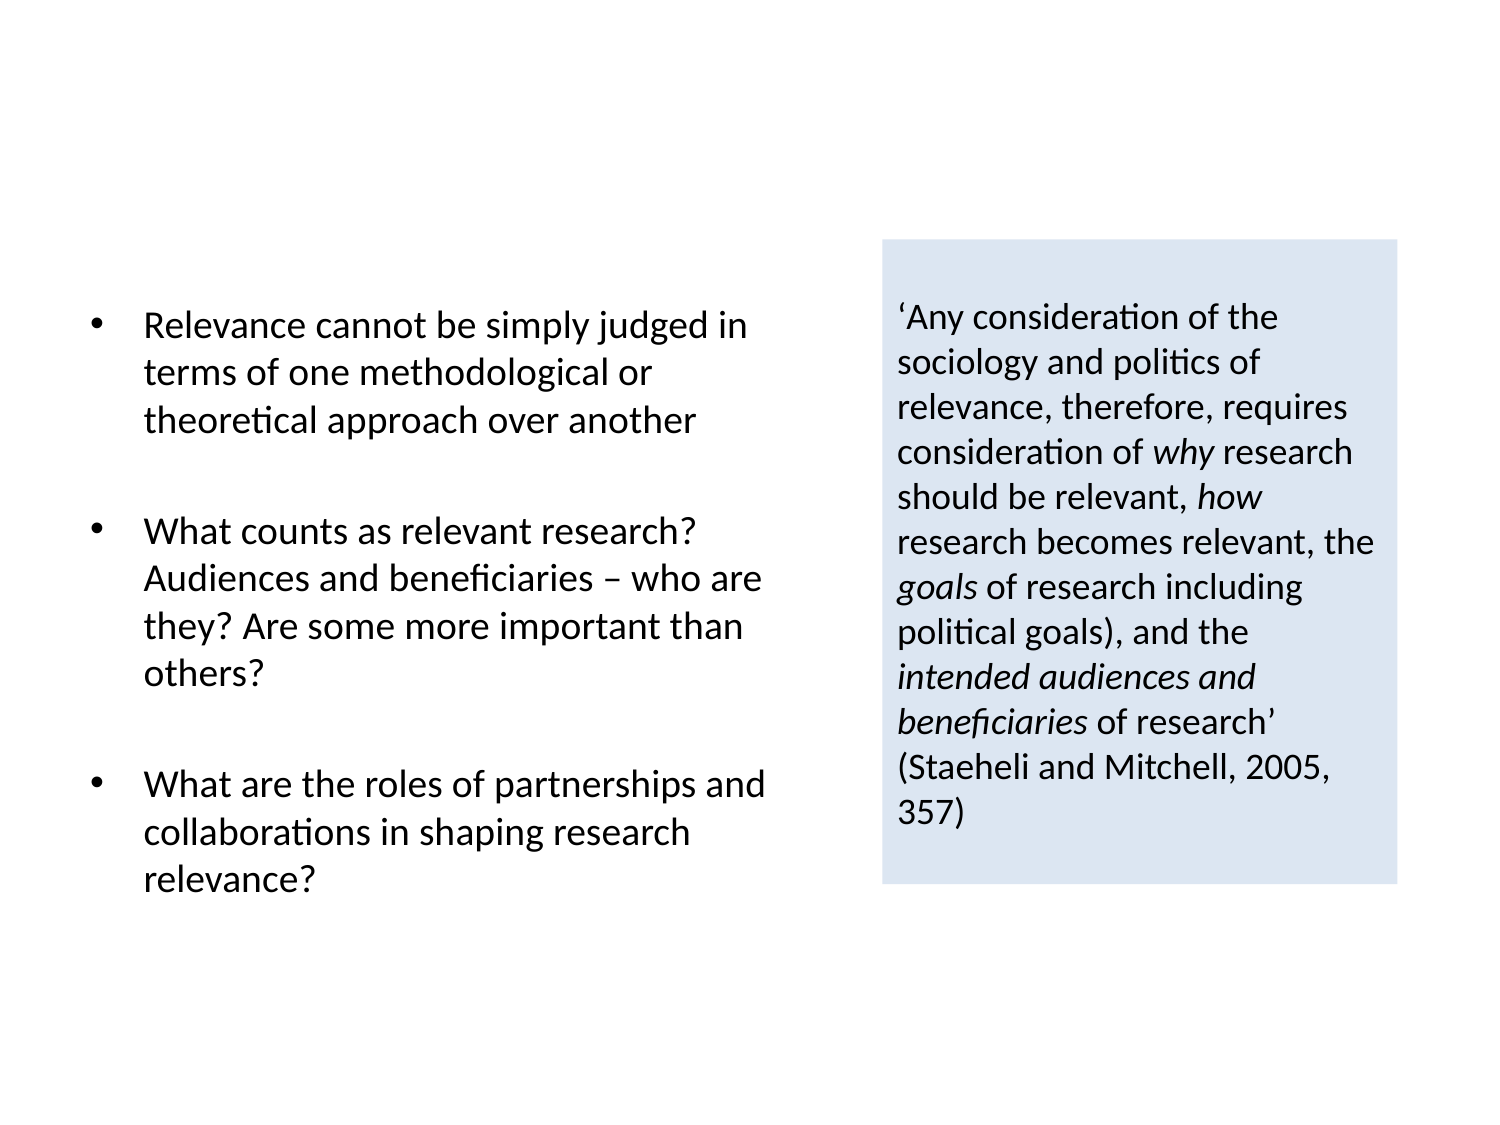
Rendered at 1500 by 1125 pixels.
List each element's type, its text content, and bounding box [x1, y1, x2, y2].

text_box ‘Any consideration of the sociology and politics of relevance, therefore, requires consideration of why research should be relevant, how research becomes relevant, the goals of research including political goals), and the intended audiences and beneficiaries of research’ (Staeheli and Mitchell, 2005, 357) [882, 239, 1398, 885]
list Relevance cannot be simply judged in terms of one methodological or theoretical approach over another What counts as relevant research? Audiences and beneficiaries – who are they? Are some more important than others? What are the roles of partnerships and collaborations in shaping research relevance? [75, 171, 819, 914]
